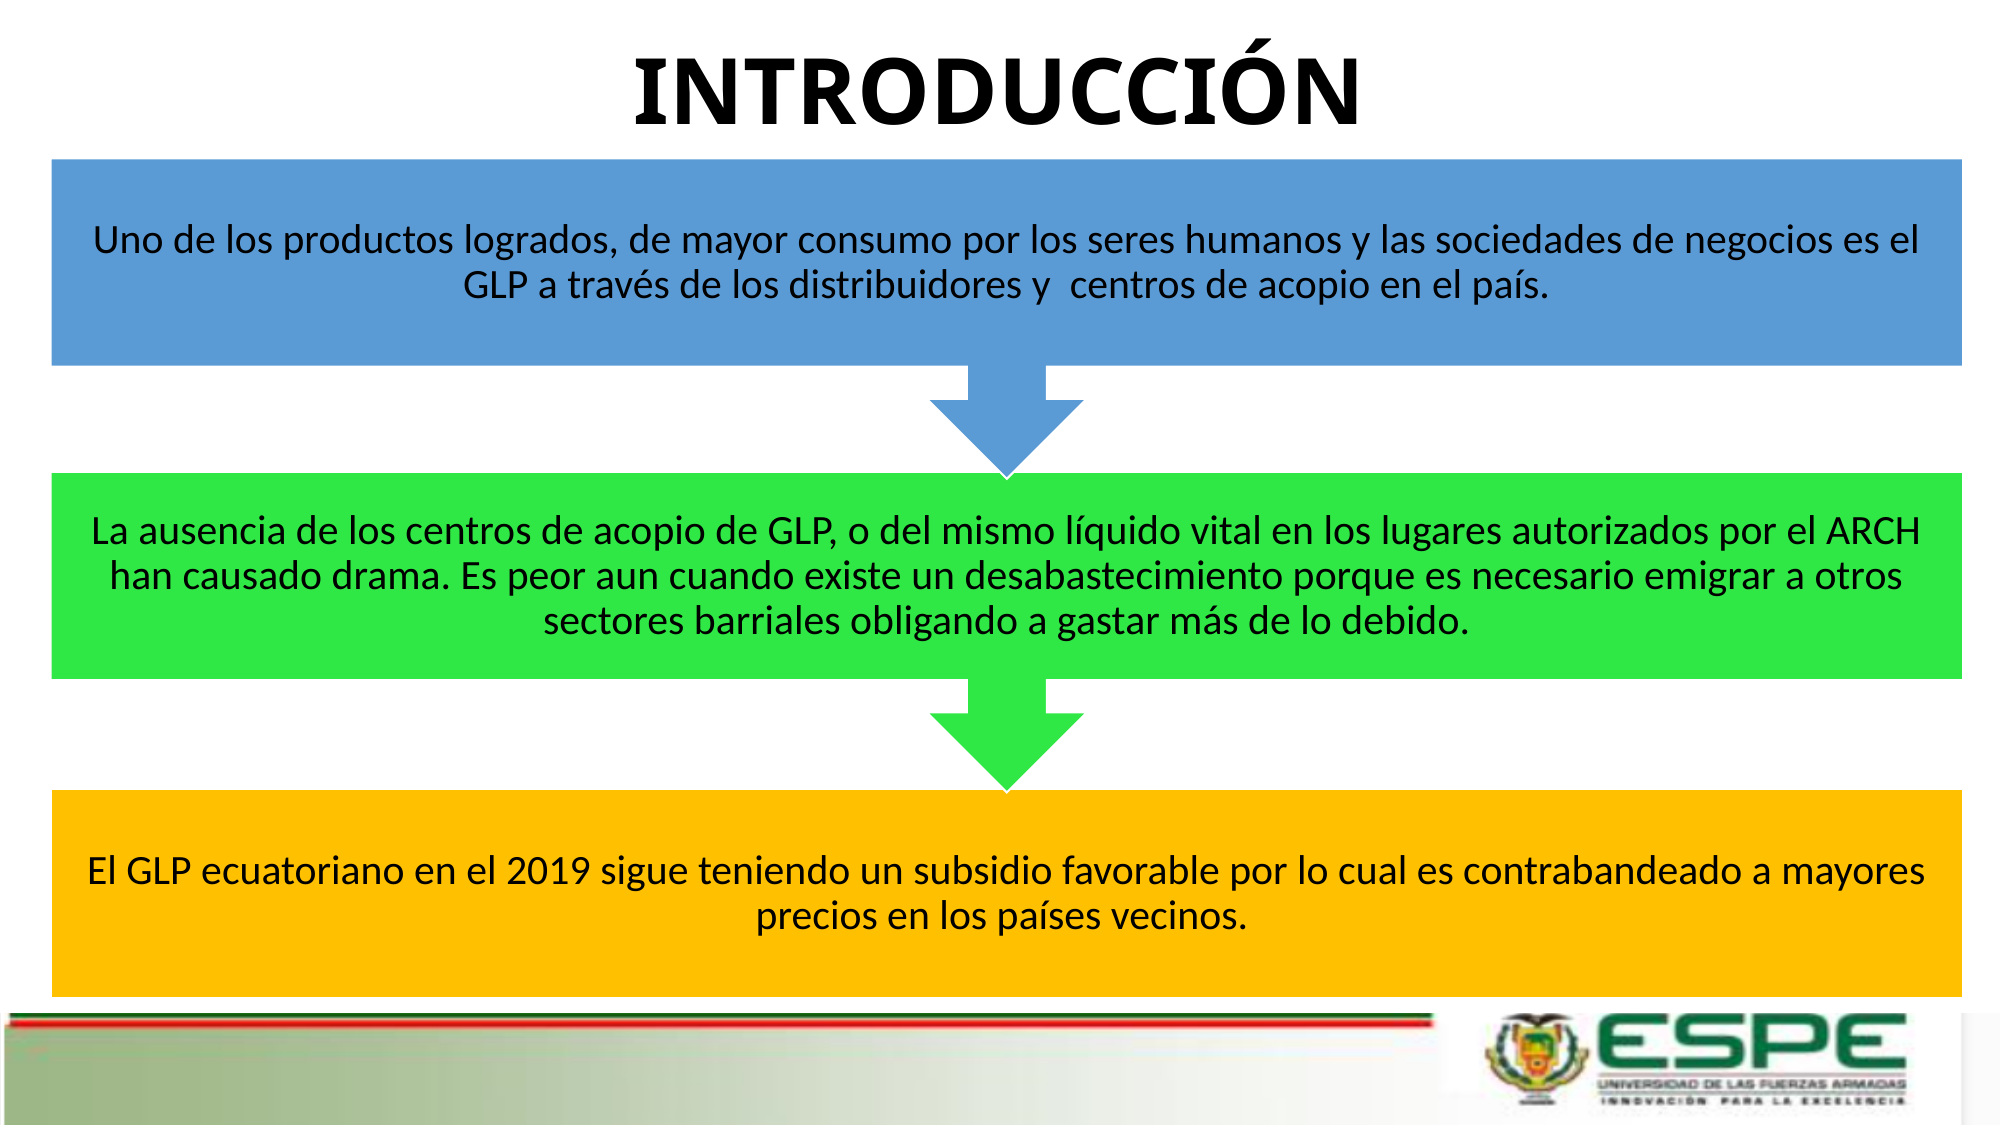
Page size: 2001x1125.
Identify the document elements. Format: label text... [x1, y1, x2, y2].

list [50, 154, 1964, 998]
title INTRODUCCIÓN [137, 19, 1863, 154]
picture [0, 1013, 2000, 1125]
